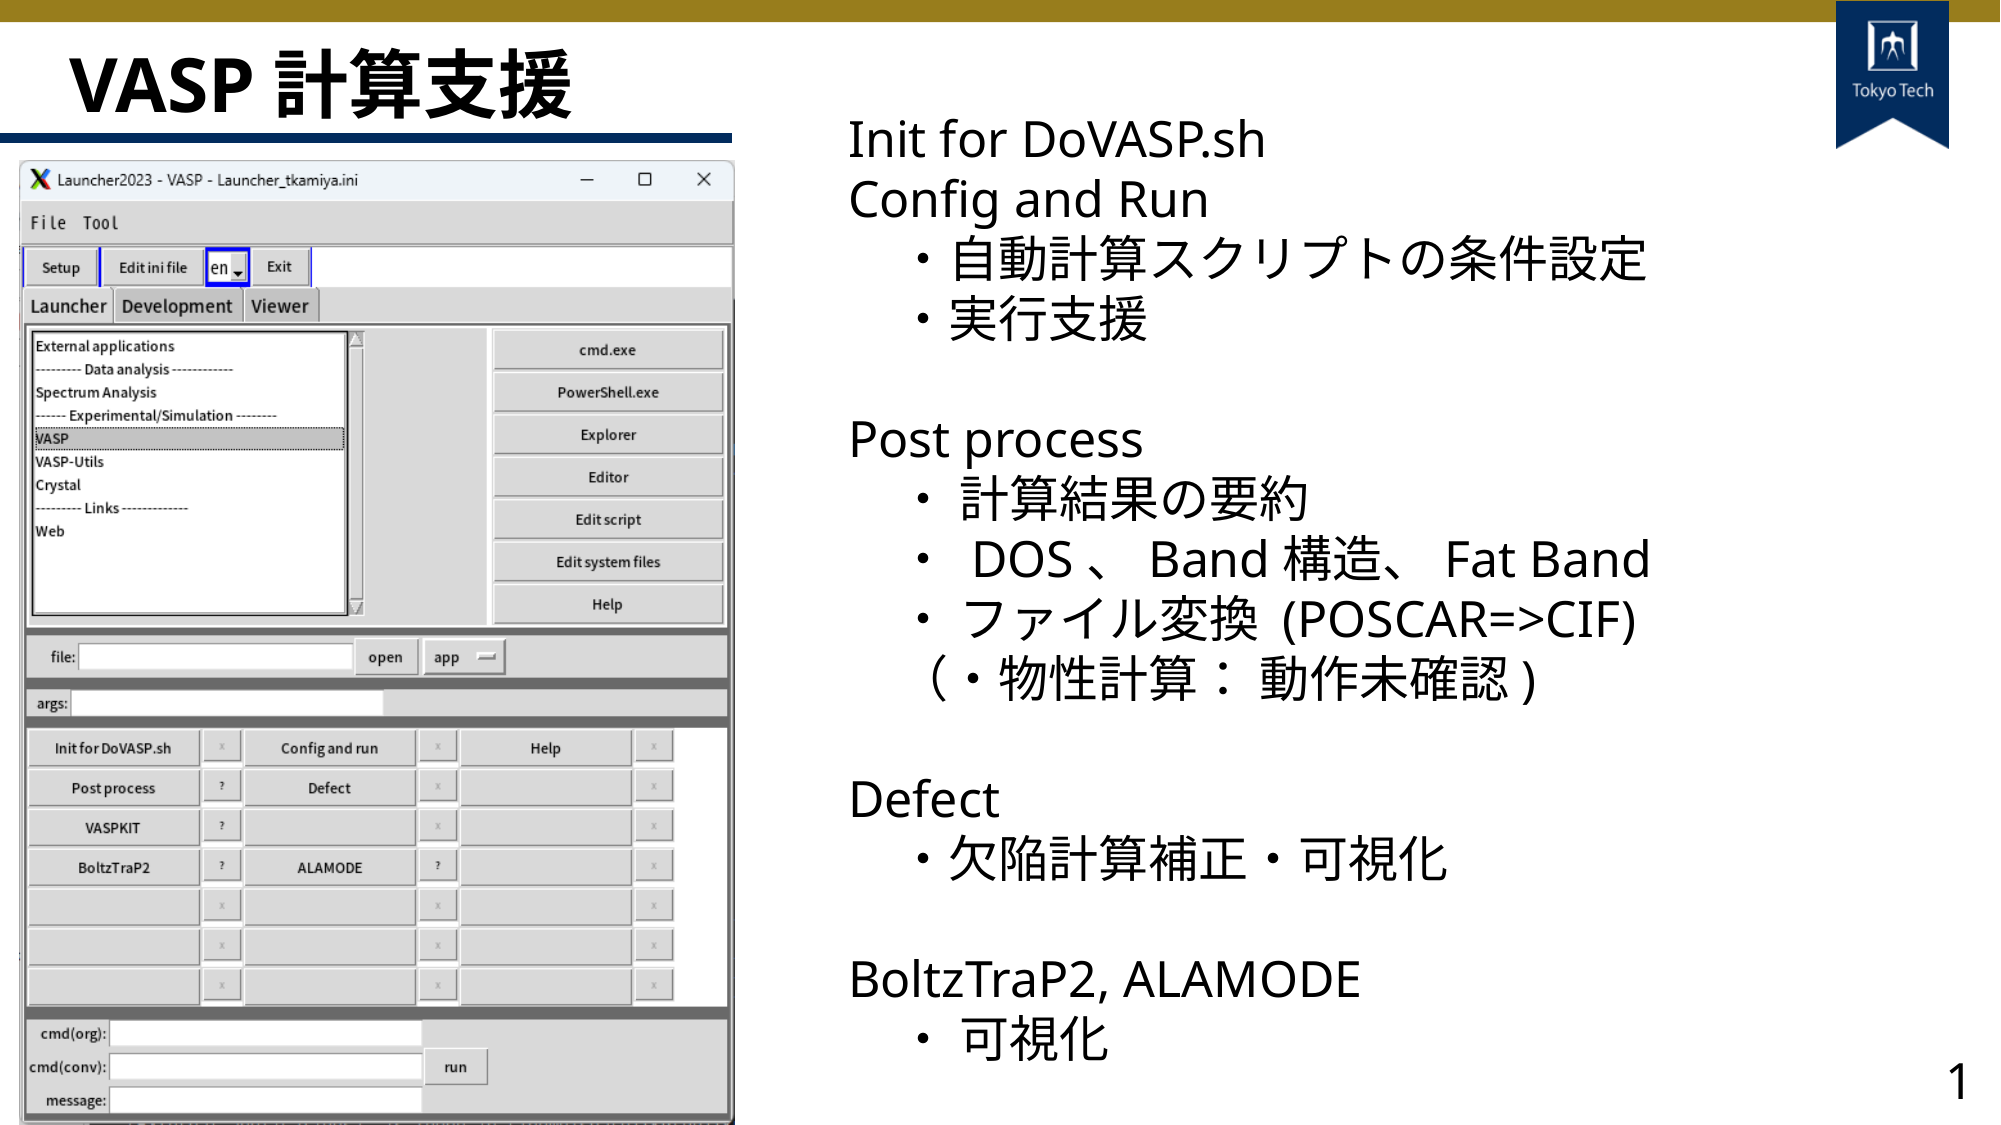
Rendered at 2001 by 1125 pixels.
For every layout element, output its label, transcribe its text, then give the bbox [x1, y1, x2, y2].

title VASP計算支援 [55, 20, 1819, 138]
picture [19, 160, 735, 1125]
text_box Init for DoVASP.sh Config and Run ・自動計算スクリプトの条件設定 ・実行支援 Post process ・ 計算結果の要約 ・ DOS、Band構造、Fat Band ・ ファイル変換 (POSCAR=>CIF) （・物性計算： 動作未確認) Defect ・欠陥計算補正・可視化 BoltzTraP2, ALAMODE ・ 可視化 [833, 100, 1944, 1076]
picture [1836, 1, 1949, 149]
